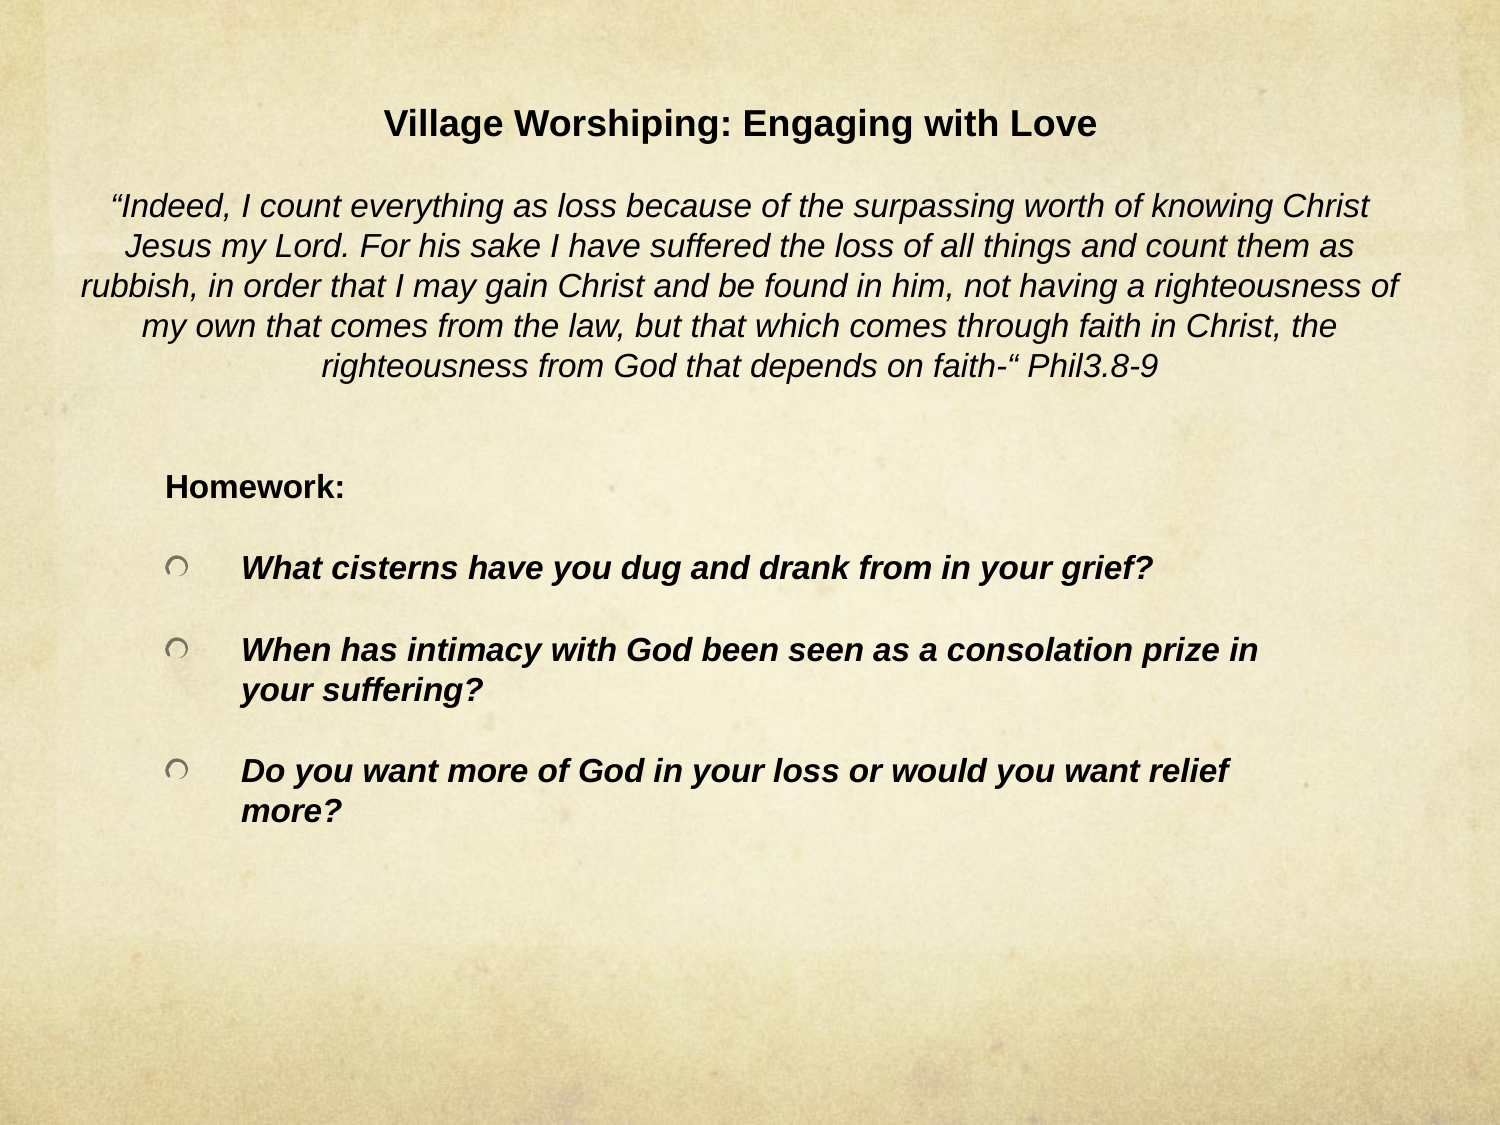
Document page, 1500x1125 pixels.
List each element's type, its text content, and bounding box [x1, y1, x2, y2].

list Homework: What cisterns have you dug and drank from in your grief? When has intimacy with God been seen as a consolation prize in your suffering? Do you want more of God in your loss or would you want relief more? [150, 375, 1350, 1042]
picture [0, 0, 1500, 1125]
title Village Worshiping: Engaging with Love “Indeed, I count everything as loss because of the surpassing worth of knowing Christ Jesus my Lord. For his sake I have suffered the loss of all things and count them as rubbish, in order that I may gain Christ and be found in him, not having a righteousness of my own that comes from the law, but that which comes through faith in Christ, the righteousness from God that depends on faith-“ Phil3.8-9 [59, 82, 1422, 441]
